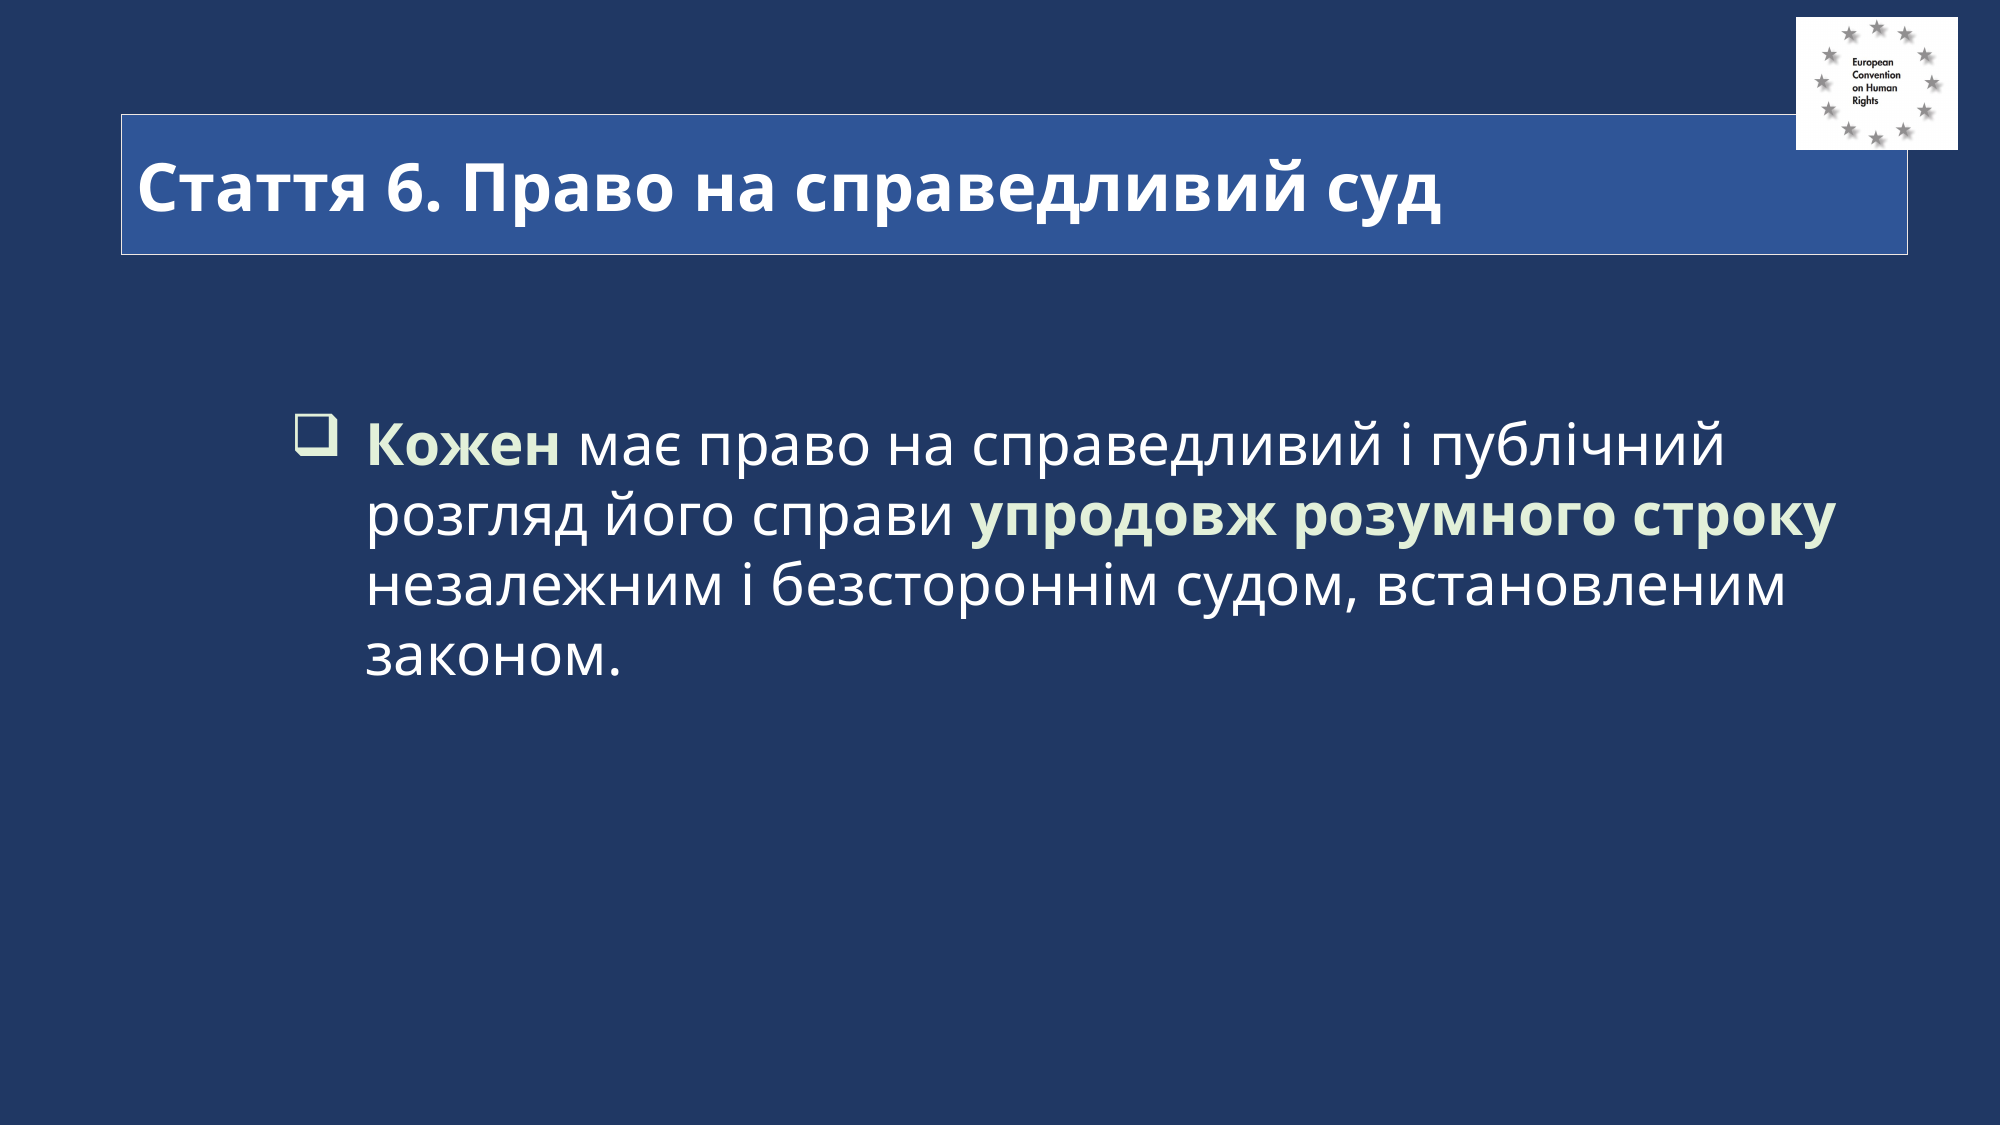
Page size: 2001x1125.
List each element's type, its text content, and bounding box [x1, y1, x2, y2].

text_box Кожен має право на справедливий і публічний розгляд його справи упродовж розумного строку незалежним і безстороннім судом, встановленим законом. [275, 400, 1910, 1125]
picture [1796, 17, 1958, 150]
text_box Стаття 6. Право на справедливий суд [121, 114, 1908, 255]
